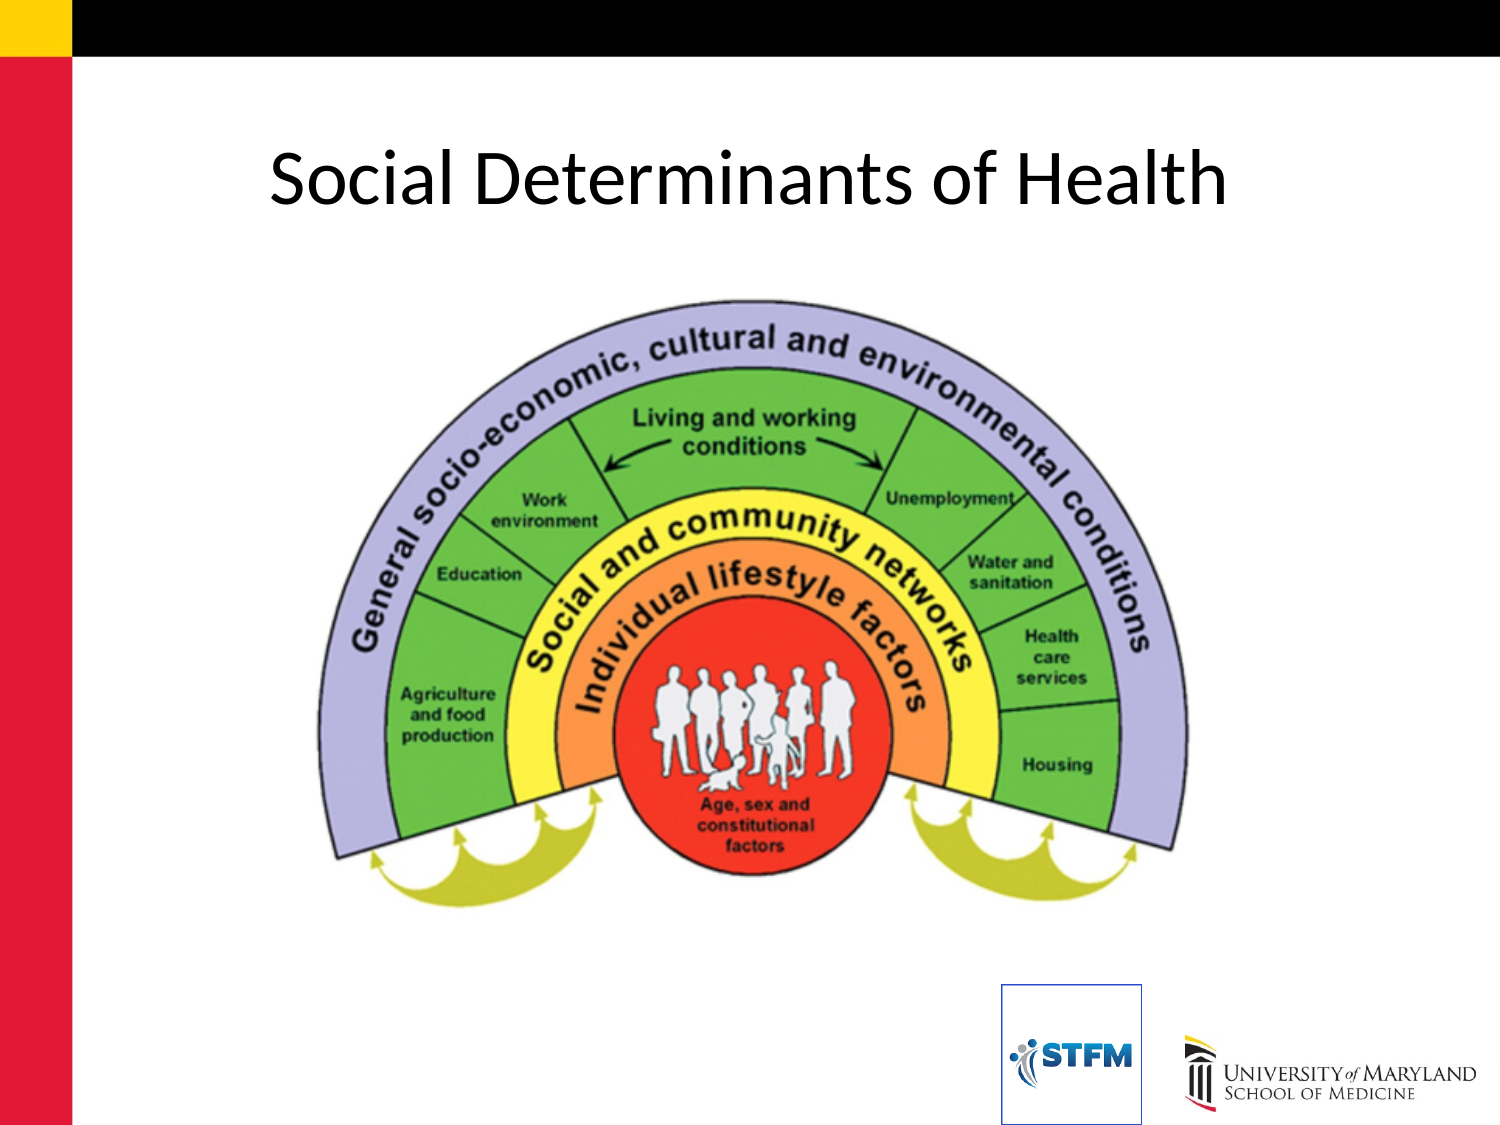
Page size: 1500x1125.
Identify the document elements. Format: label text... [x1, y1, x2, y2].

picture [0, 0, 1500, 1125]
title Social Determinants of Health [75, 78, 1425, 267]
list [290, 273, 1212, 947]
